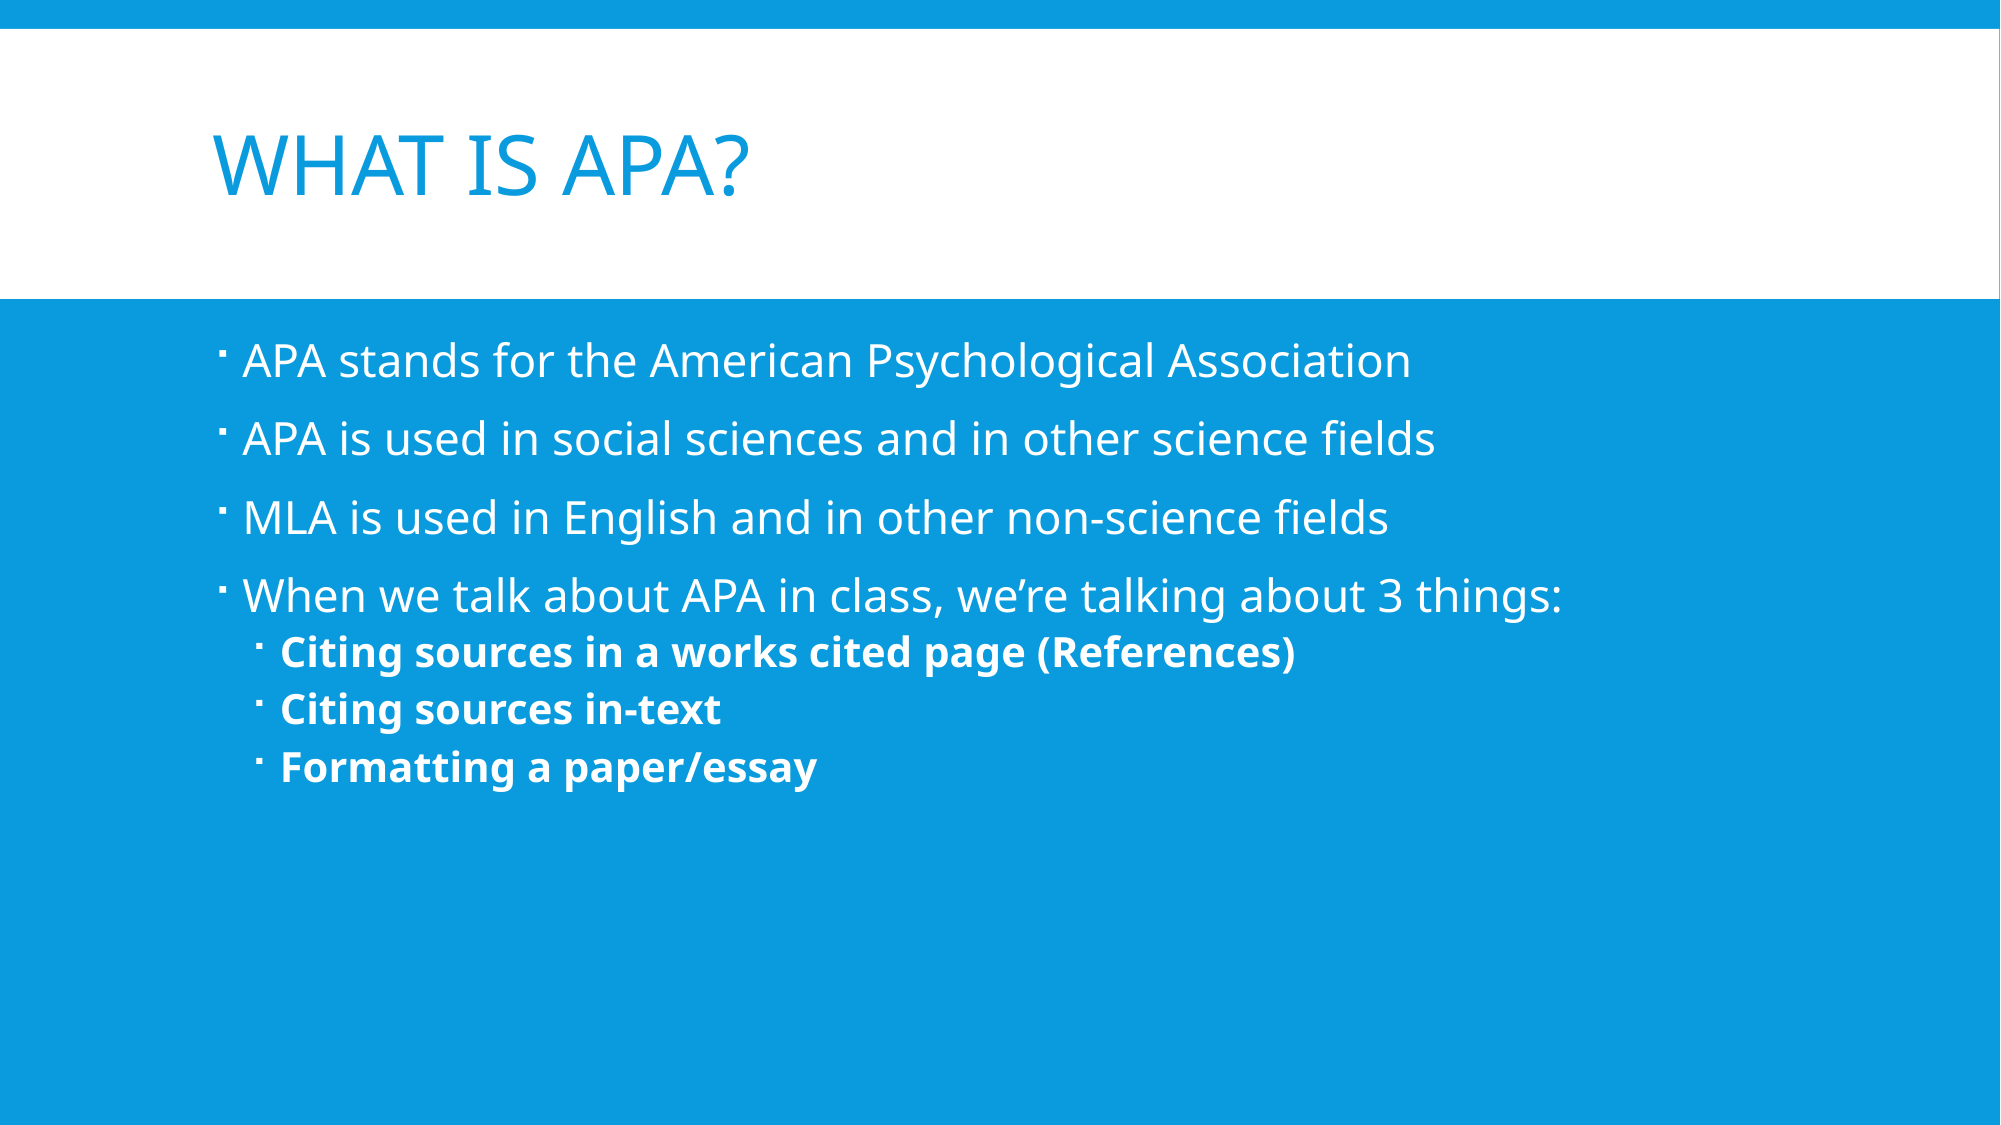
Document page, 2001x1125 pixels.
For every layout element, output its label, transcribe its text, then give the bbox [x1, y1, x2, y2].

title What is APA? [197, 46, 1803, 295]
list APA stands for the American Psychological Association APA is used in social sciences and in other science fields MLA is used in English and in other non-science fields When we talk about APA in class, we’re talking about 3 things: Citing sources in a works cited page (References) Citing sources in-text Formatting a paper/essay [197, 329, 1803, 1020]
